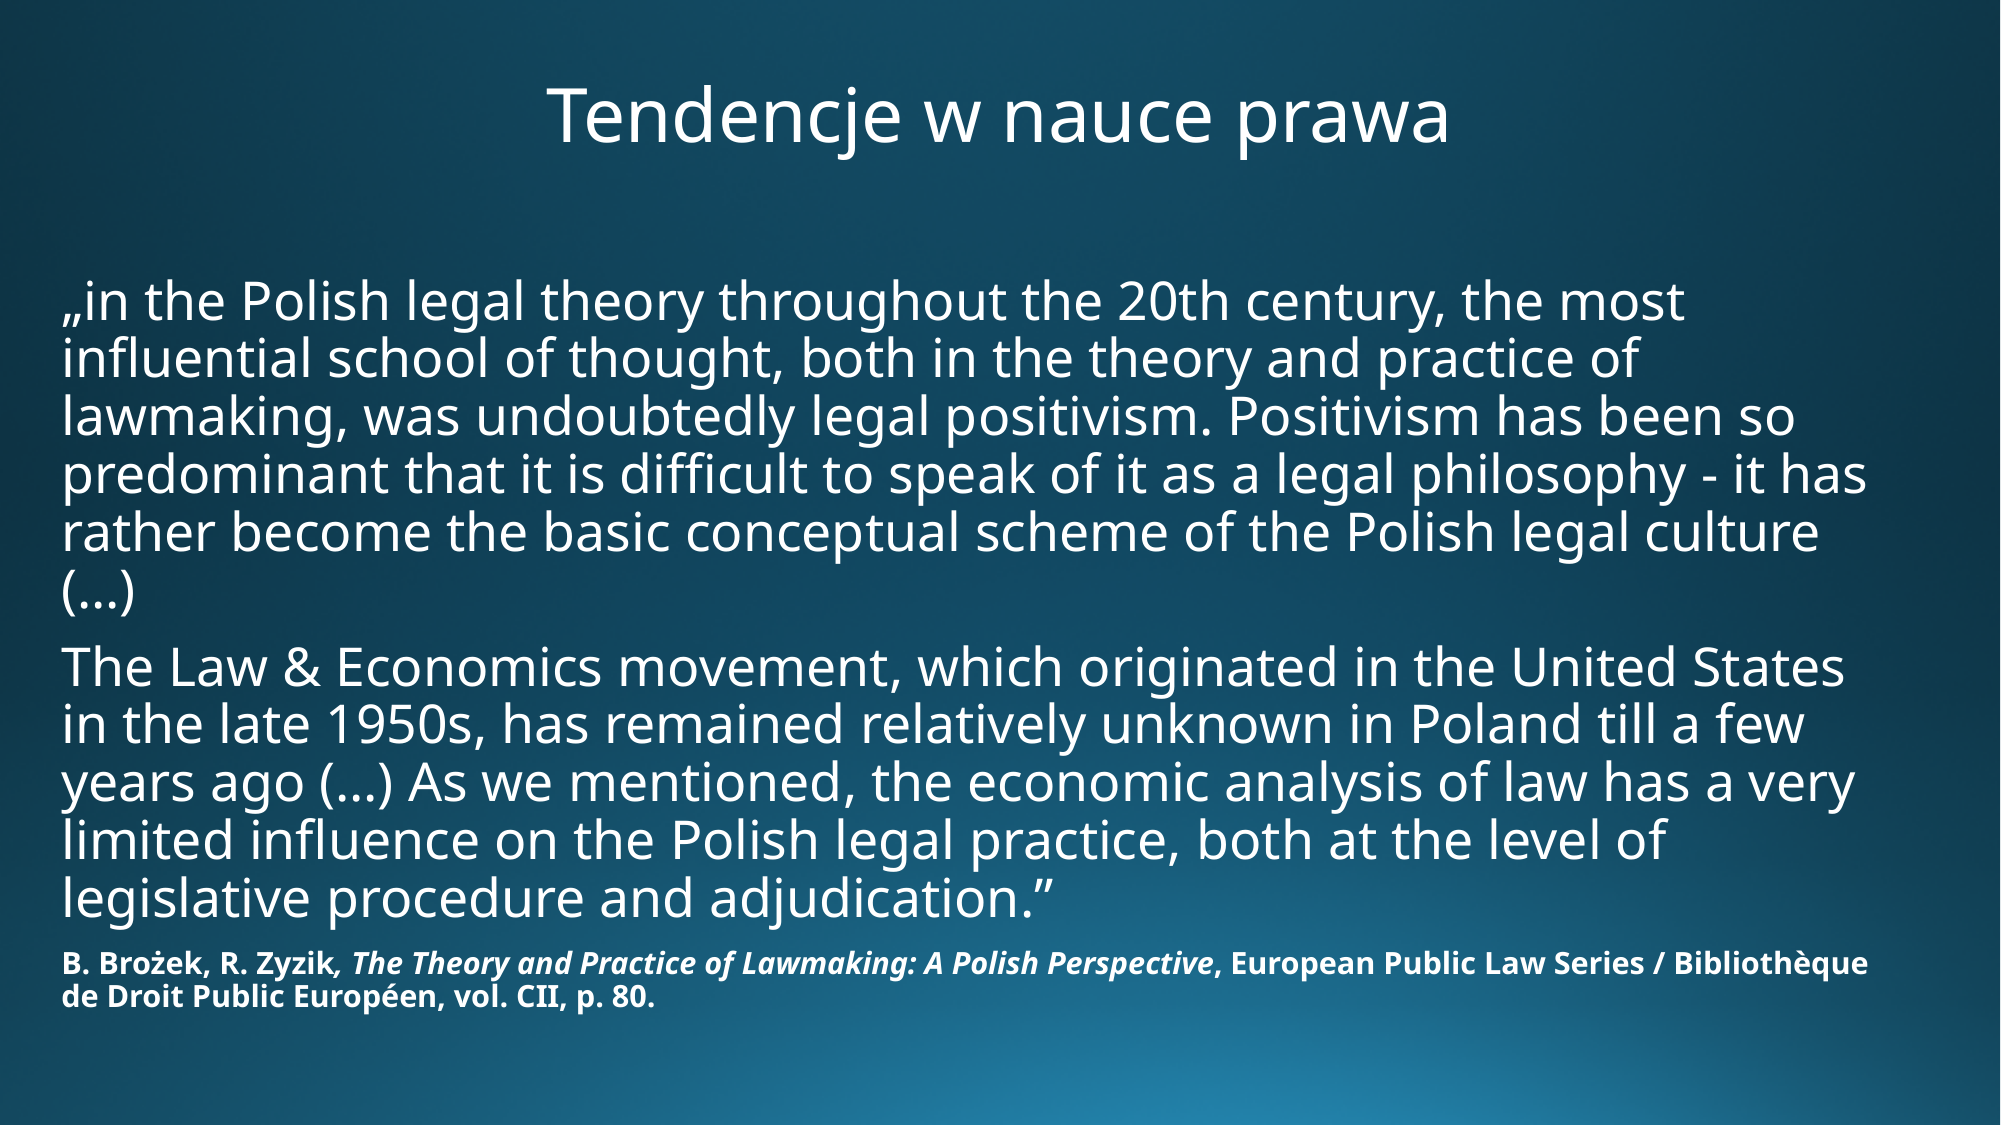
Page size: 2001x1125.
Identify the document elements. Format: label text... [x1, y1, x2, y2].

picture [0, 0, 2001, 1125]
list „in the Polish legal theory throughout the 20th century, the most influential school of thought, both in the theory and practice of lawmaking, was undoubtedly legal positivism. Positivism has been so predominant that it is difficult to speak of it as a legal philosophy - it has rather become the basic conceptual scheme of the Polish legal culture (…) The Law & Economics movement, which originated in the United States in the late 1950s, has remained relatively unknown in Poland till a few years ago (…) As we mentioned, the economic analysis of law has a very limited influence on the Polish legal practice, both at the level of legislative procedure and adjudication.” B. Brożek, R. Zyzik, The Theory and Practice of Lawmaking: A Polish Perspective, European Public Law Series / Bibliothèque de Droit Public Européen, vol. CII, p. 80. [46, 266, 1912, 1031]
title Tendencje w nauce prawa [137, 42, 1863, 195]
